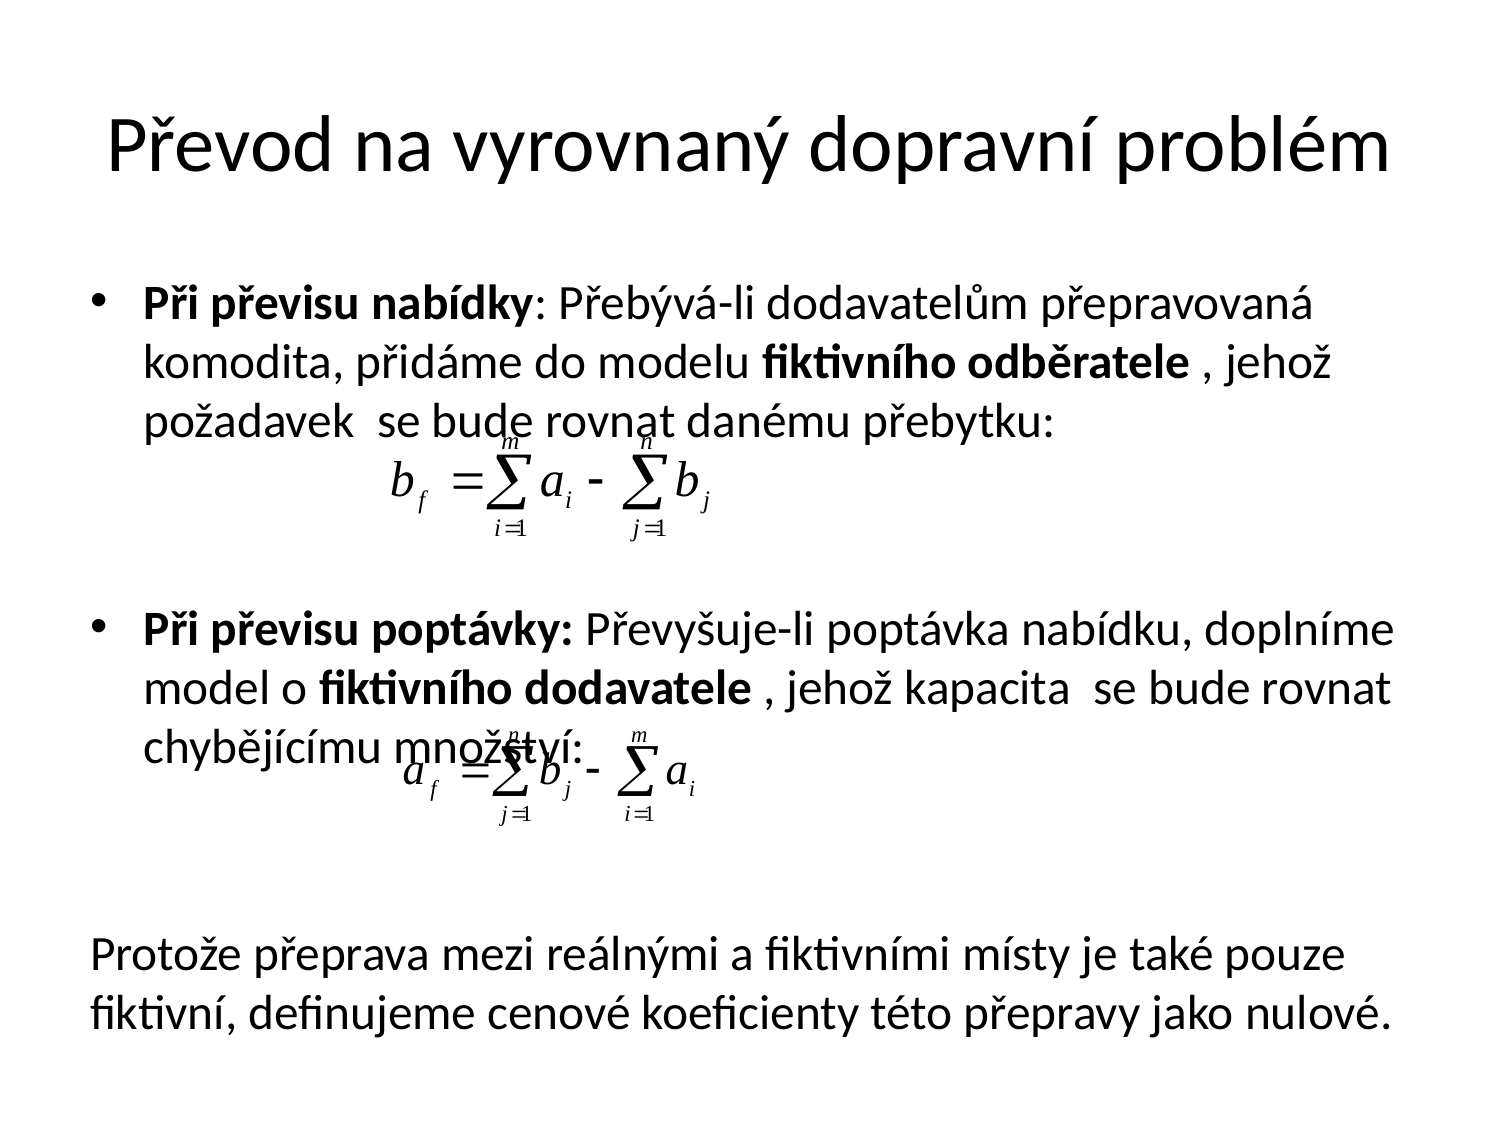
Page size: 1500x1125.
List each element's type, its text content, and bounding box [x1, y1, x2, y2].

title Převod na vyrovnaný dopravní problém [75, 45, 1425, 233]
list Při převisu nabídky: Přebývá-li dodavatelům přepravovaná komodita, přidáme do modelu fiktivního odběratele , jehož požadavek se bude rovnat danému přebytku: Při převisu poptávky: Převyšuje-li poptávka nabídku, doplníme model o fiktivního dodavatele , jehož kapacita se bude rovnat chybějícímu množství: Protože přeprava mezi reálnými a fiktivními místy je také pouze fiktivní, definujeme cenové koeficienty této přepravy jako nulové. [75, 262, 1425, 1059]
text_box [383, 420, 725, 551]
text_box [395, 715, 708, 835]
